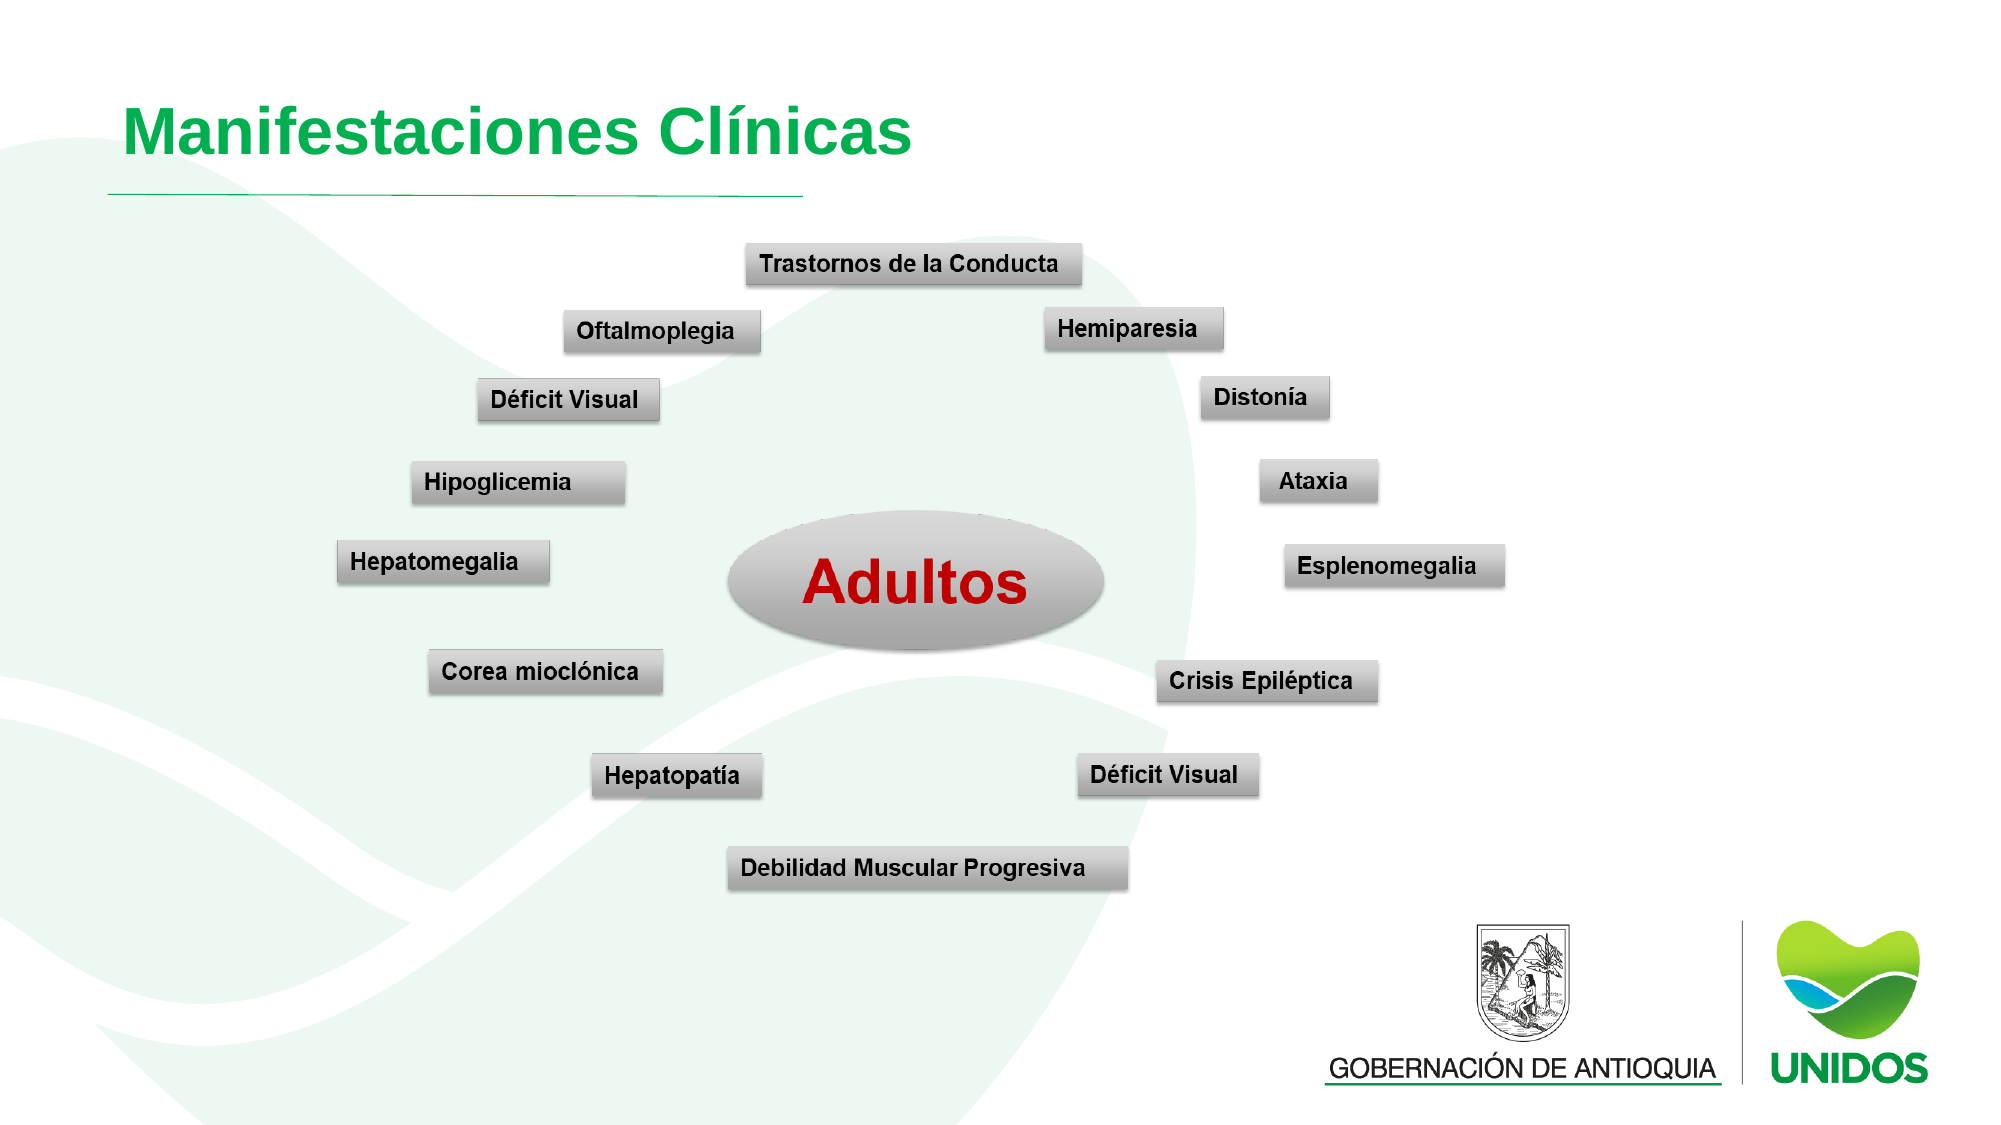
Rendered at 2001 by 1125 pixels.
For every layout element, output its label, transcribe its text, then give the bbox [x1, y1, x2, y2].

picture [0, 0, 1999, 1125]
text_box Manifestaciones Clínicas [107, 80, 1893, 175]
